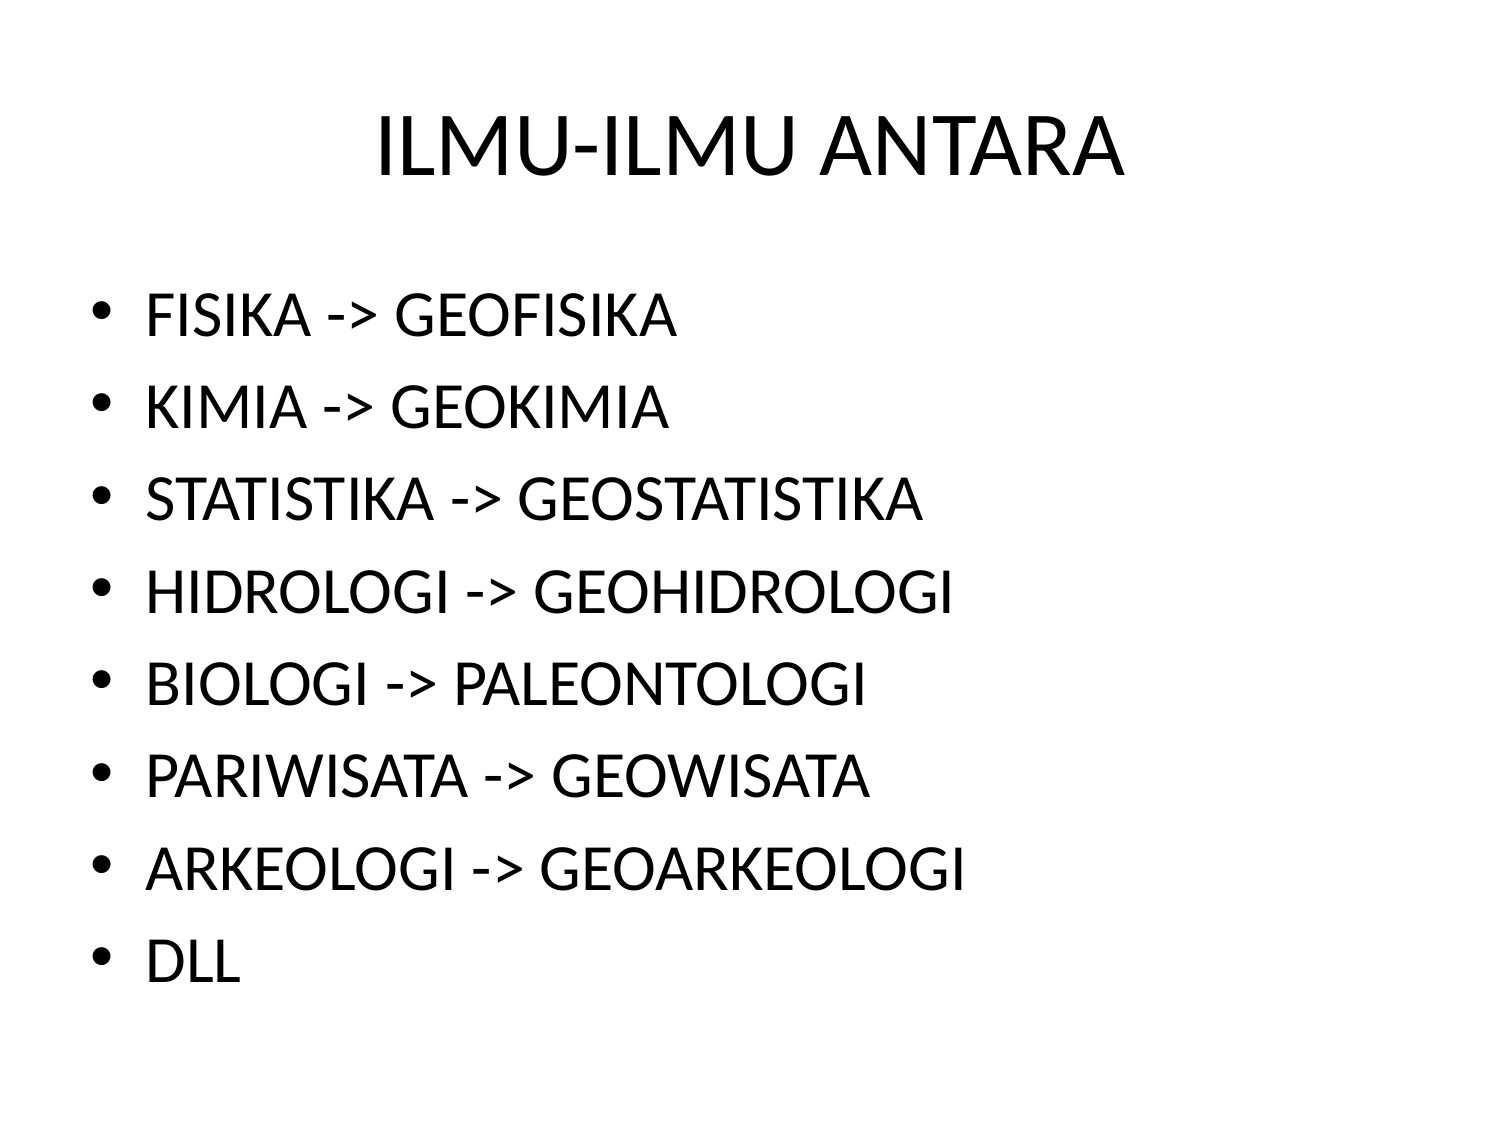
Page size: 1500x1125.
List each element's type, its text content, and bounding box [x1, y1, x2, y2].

list FISIKA -> GEOFISIKA KIMIA -> GEOKIMIA STATISTIKA -> GEOSTATISTIKA HIDROLOGI -> GEOHIDROLOGI BIOLOGI -> PALEONTOLOGI PARIWISATA -> GEOWISATA ARKEOLOGI -> GEOARKEOLOGI DLL [75, 262, 1425, 1005]
title ILMU-ILMU ANTARA [75, 45, 1425, 233]
